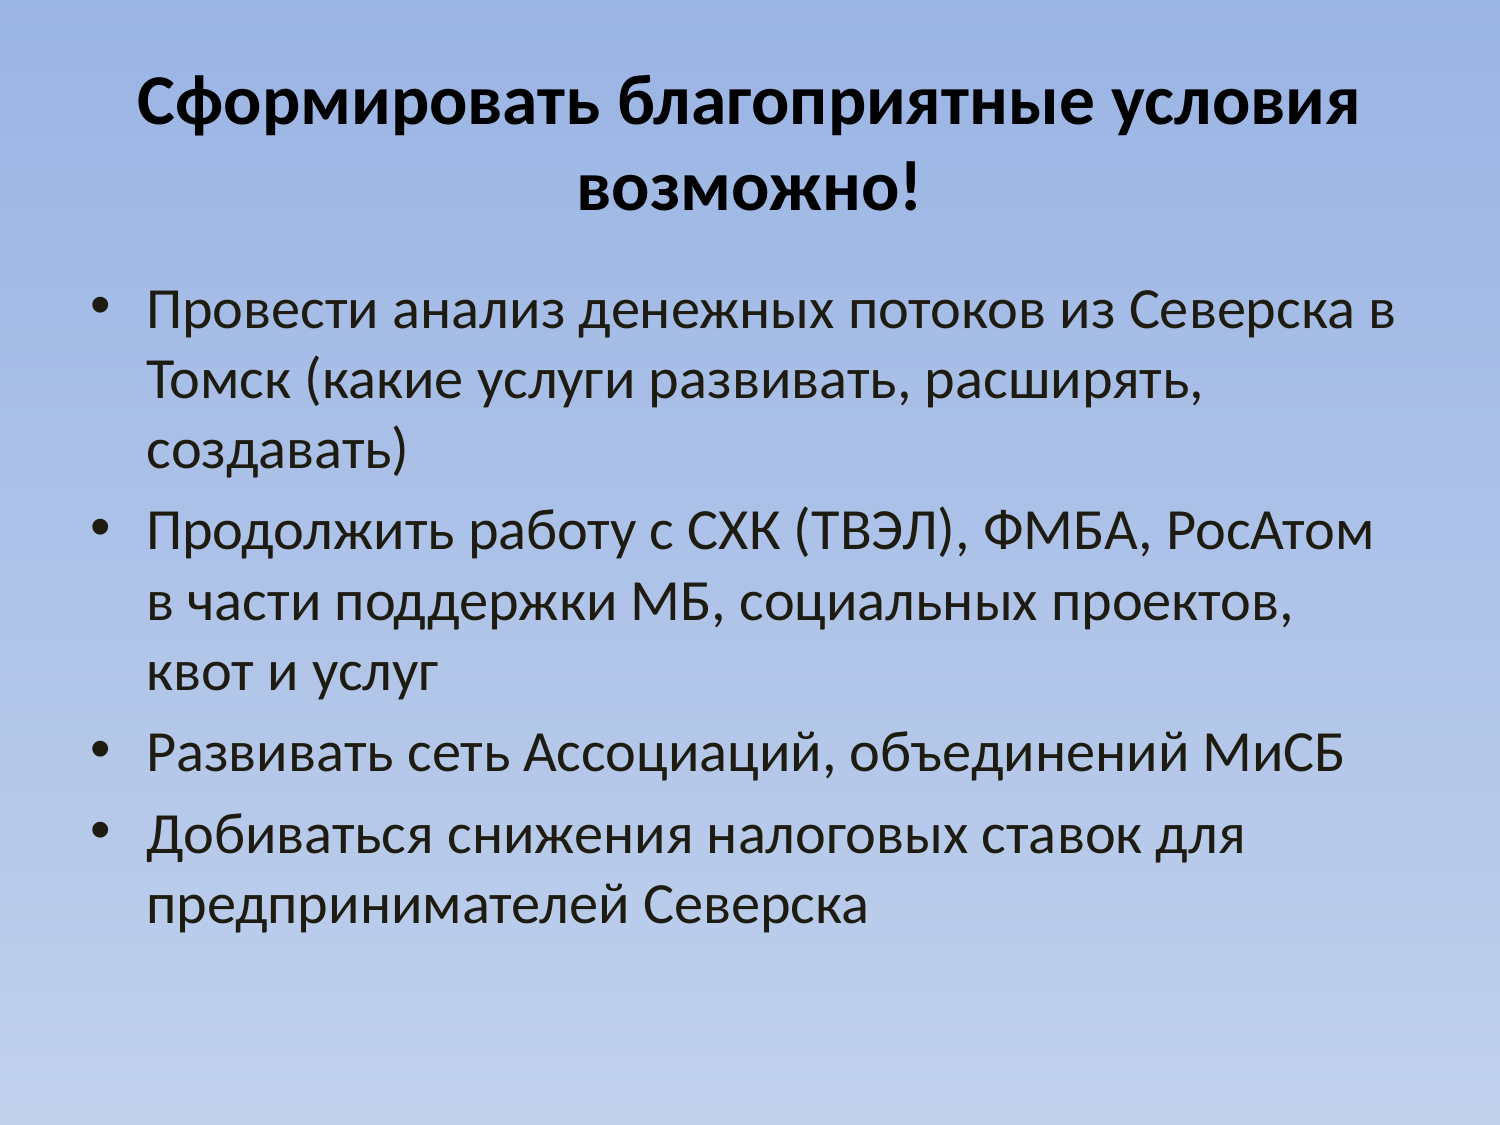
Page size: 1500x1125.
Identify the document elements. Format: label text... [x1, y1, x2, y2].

list Провести анализ денежных потоков из Северска в Томск (какие услуги развивать, расширять, создавать) Продолжить работу с СХК (ТВЭЛ), ФМБА, РосАтом в части поддержки МБ, социальных проектов, квот и услуг Развивать сеть Ассоциаций, объединений МиСБ Добиваться снижения налоговых ставок для предпринимателей Северска [75, 262, 1425, 1005]
title Сформировать благоприятные условия возможно! [75, 45, 1425, 233]
